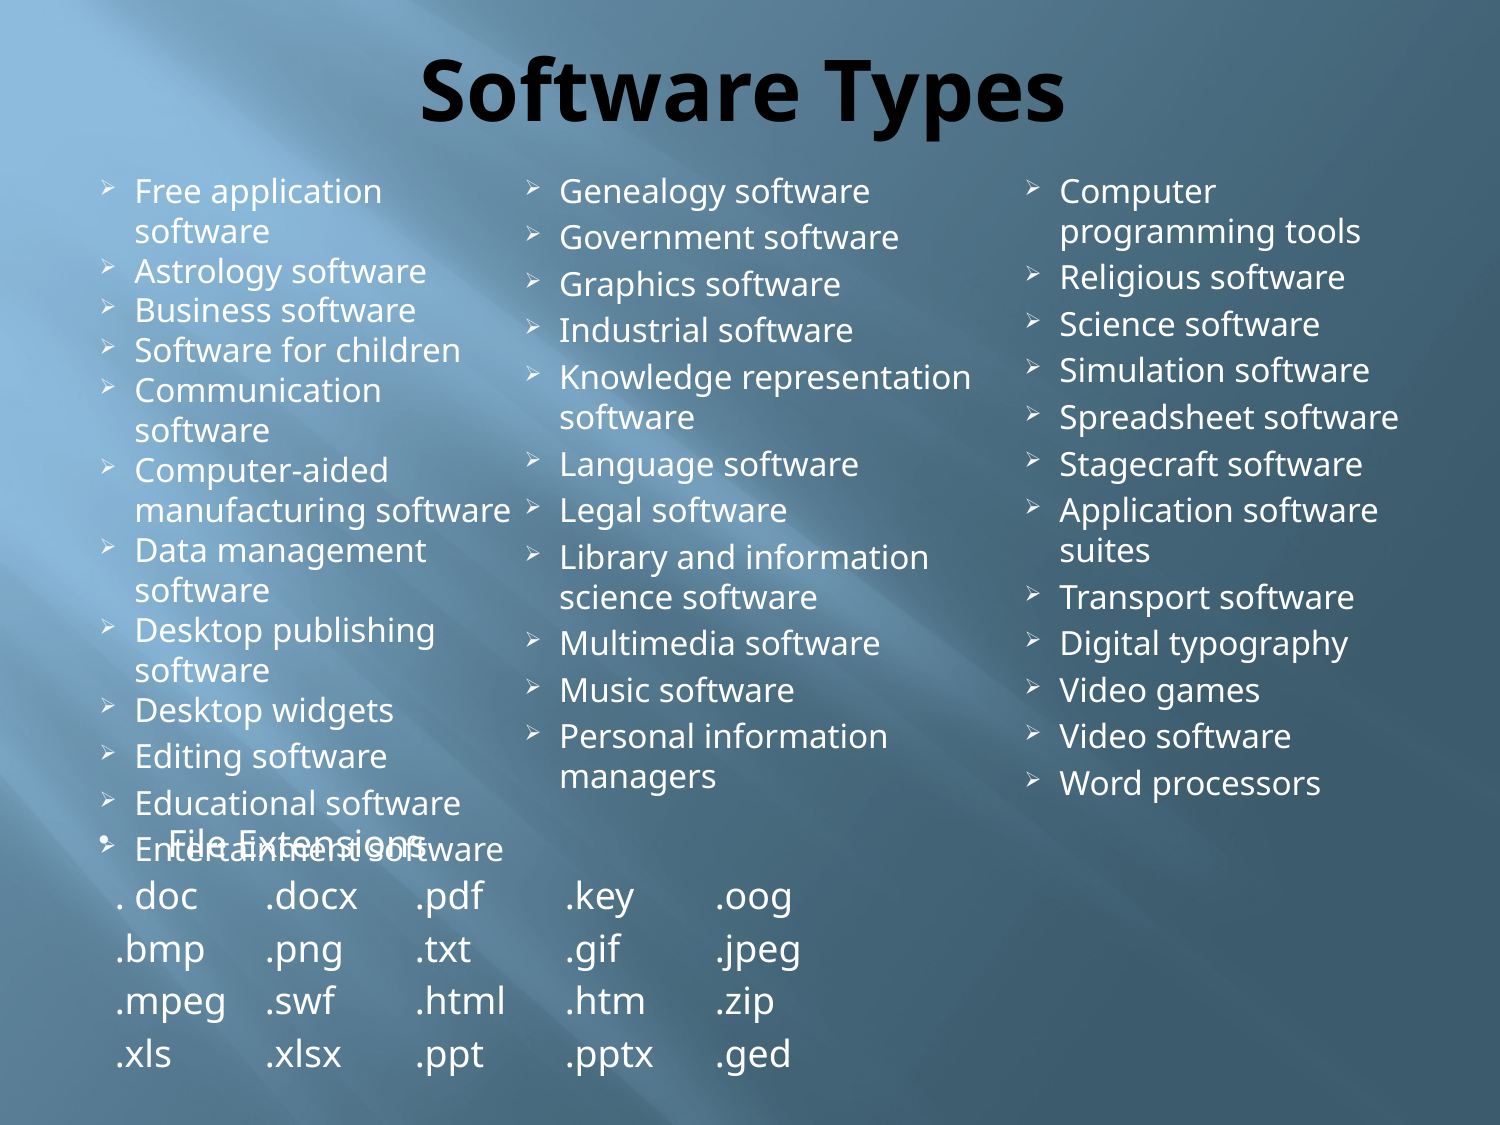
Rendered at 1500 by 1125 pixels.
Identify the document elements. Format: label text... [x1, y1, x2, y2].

text_box Genealogy software Government software Graphics software Industrial software Knowledge representation software Language software Legal software Library and information science software Multimedia software Music software Personal information managers [487, 162, 1013, 875]
list Free application software Astrology software Business software Software for children Communication software Computer-aided manufacturing software Data management software Desktop publishing software Desktop widgets Editing software Educational software Entertainment software [62, 162, 487, 850]
text_box Computer programming tools Religious software Science software Simulation software Spreadsheet software Stagecraft software Application software suites Transport software Digital typography Video games Video software Word processors [987, 162, 1438, 838]
title Software Types [68, 0, 1419, 162]
list File Extensions . doc .docx .pdf .key .oog .bmp .png .txt .gif .jpeg .mpeg .swf .html .htm .zip .xls .xlsx .ppt .pptx .ged [62, 838, 1438, 1100]
